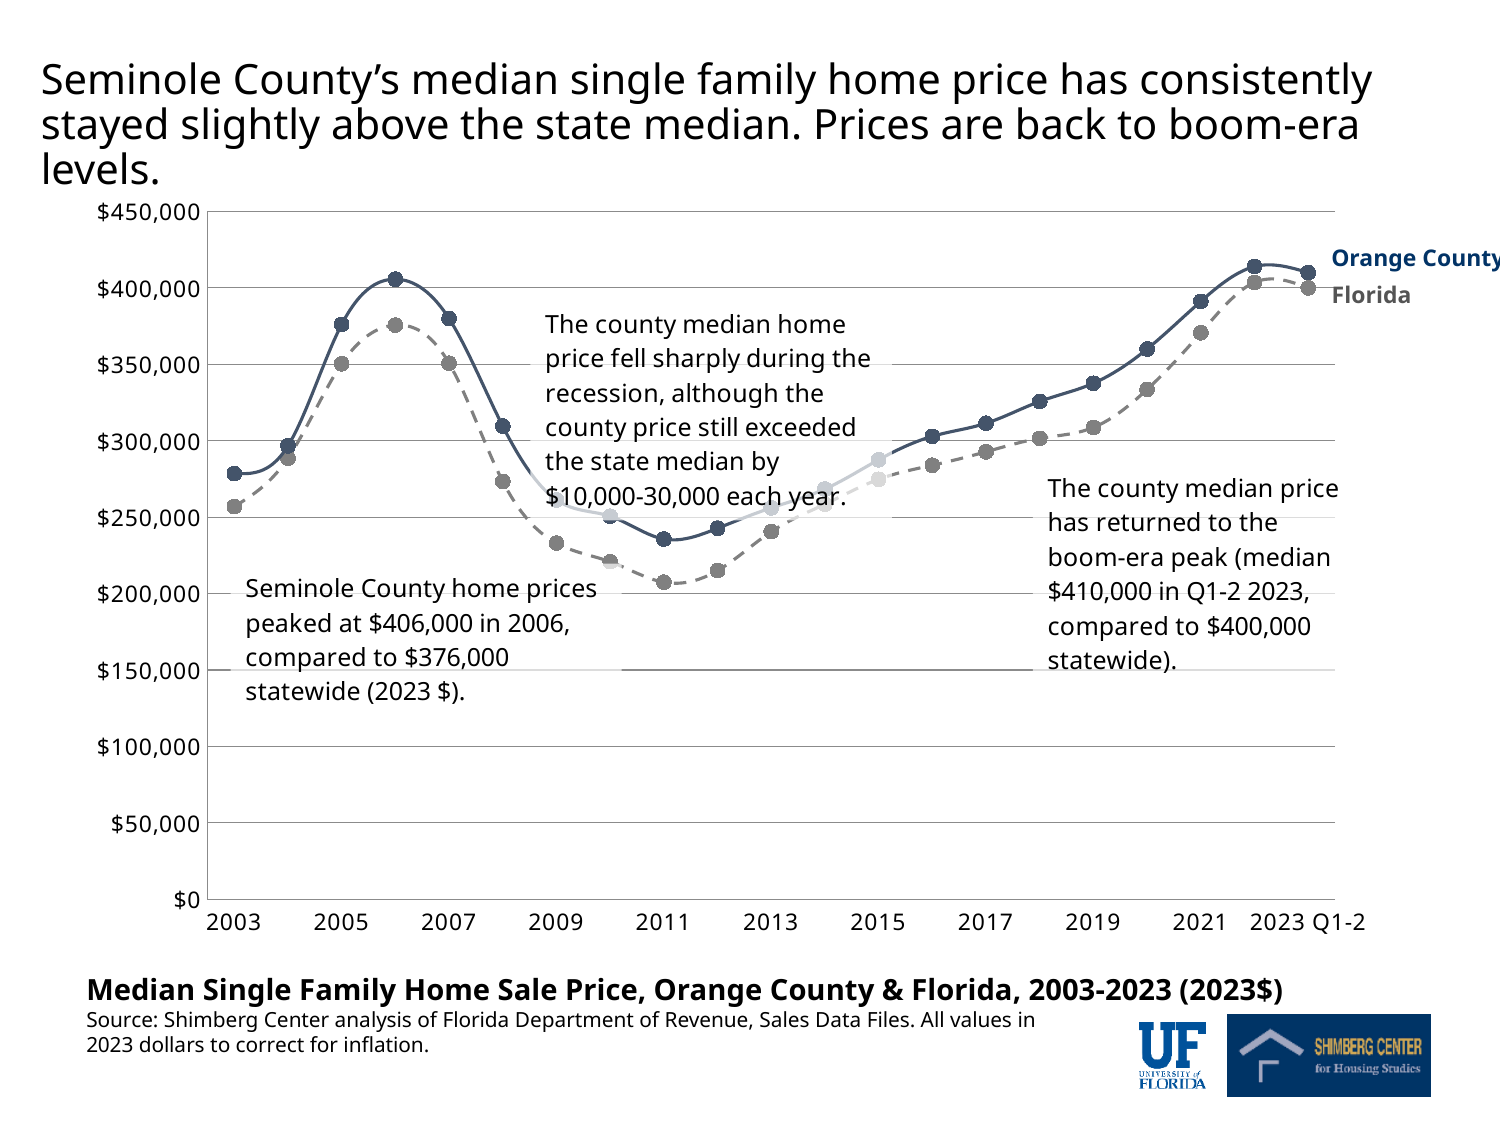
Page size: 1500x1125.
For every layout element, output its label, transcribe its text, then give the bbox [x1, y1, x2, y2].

text_box Source: Shimberg Center analysis of Florida Department of Revenue, Sales Data Files. All values in 2023 dollars to correct for inflation. [71, 1014, 1072, 1064]
text_box Median Single Family Home Sale Price, Orange County & Florida, 2003-2023 (2023$) [71, 959, 1421, 1014]
title Seminole County’s median single family home price has consistently stayed slightly above the state median. Prices are back to boom-era levels. [25, 44, 1451, 208]
chart [76, 163, 1424, 962]
text_box Orange County [1424, 236, 1500, 279]
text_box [1139, 1014, 1431, 1097]
